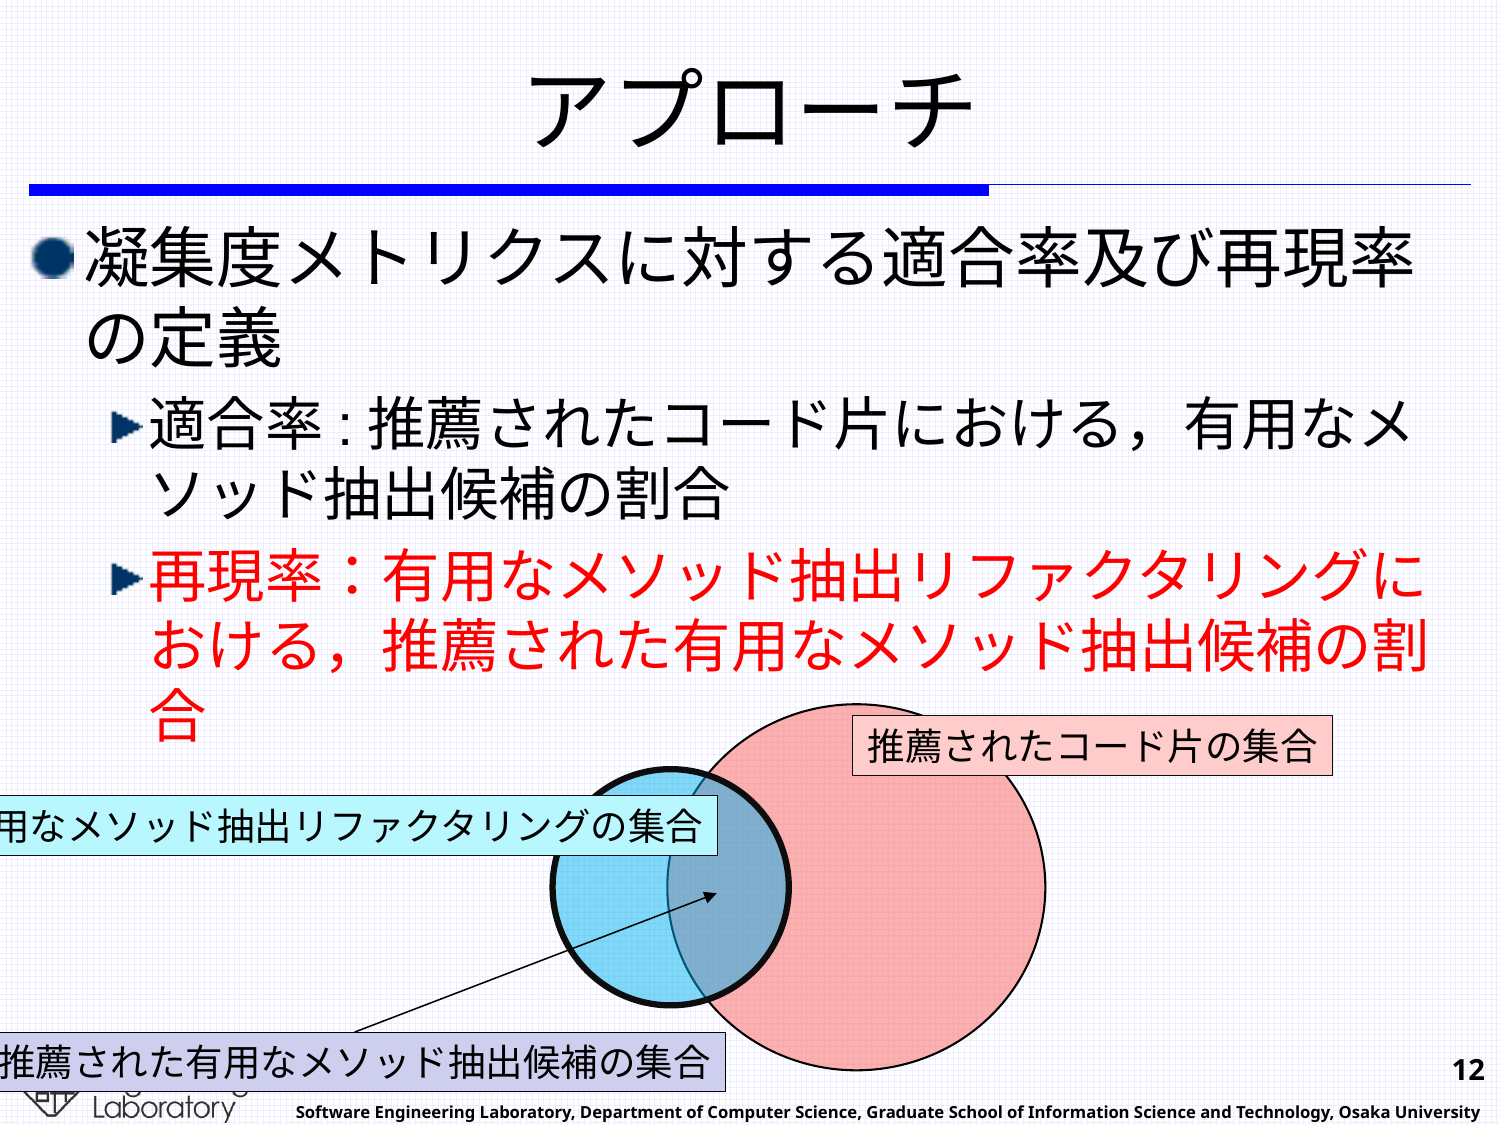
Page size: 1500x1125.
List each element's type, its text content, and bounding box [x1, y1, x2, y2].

title アプローチ [29, 30, 1471, 185]
text_box 推薦された有用なメソッド抽出候補の集合 [0, 1032, 726, 1092]
picture [101, 401, 143, 443]
text_box [746, 1036, 967, 1071]
text_box [552, 769, 789, 994]
picture [26, 232, 74, 279]
text_box 推薦されたコード片の集合 [852, 715, 1333, 776]
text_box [354, 893, 717, 1033]
picture [101, 553, 143, 595]
list 凝集度メトリクスに対する適合率及び再現率の定義 適合率:推薦されたコード片における，有用なメソッド抽出候補の割合 再現率：有用なメソッド抽出リファクタリングにおける，推薦された有用なメソッド抽出候補の割合 [11, 207, 1459, 1036]
text_box 有用なメソッド抽出リファクタリングの集合 [0, 795, 718, 856]
picture [17, 1092, 248, 1123]
